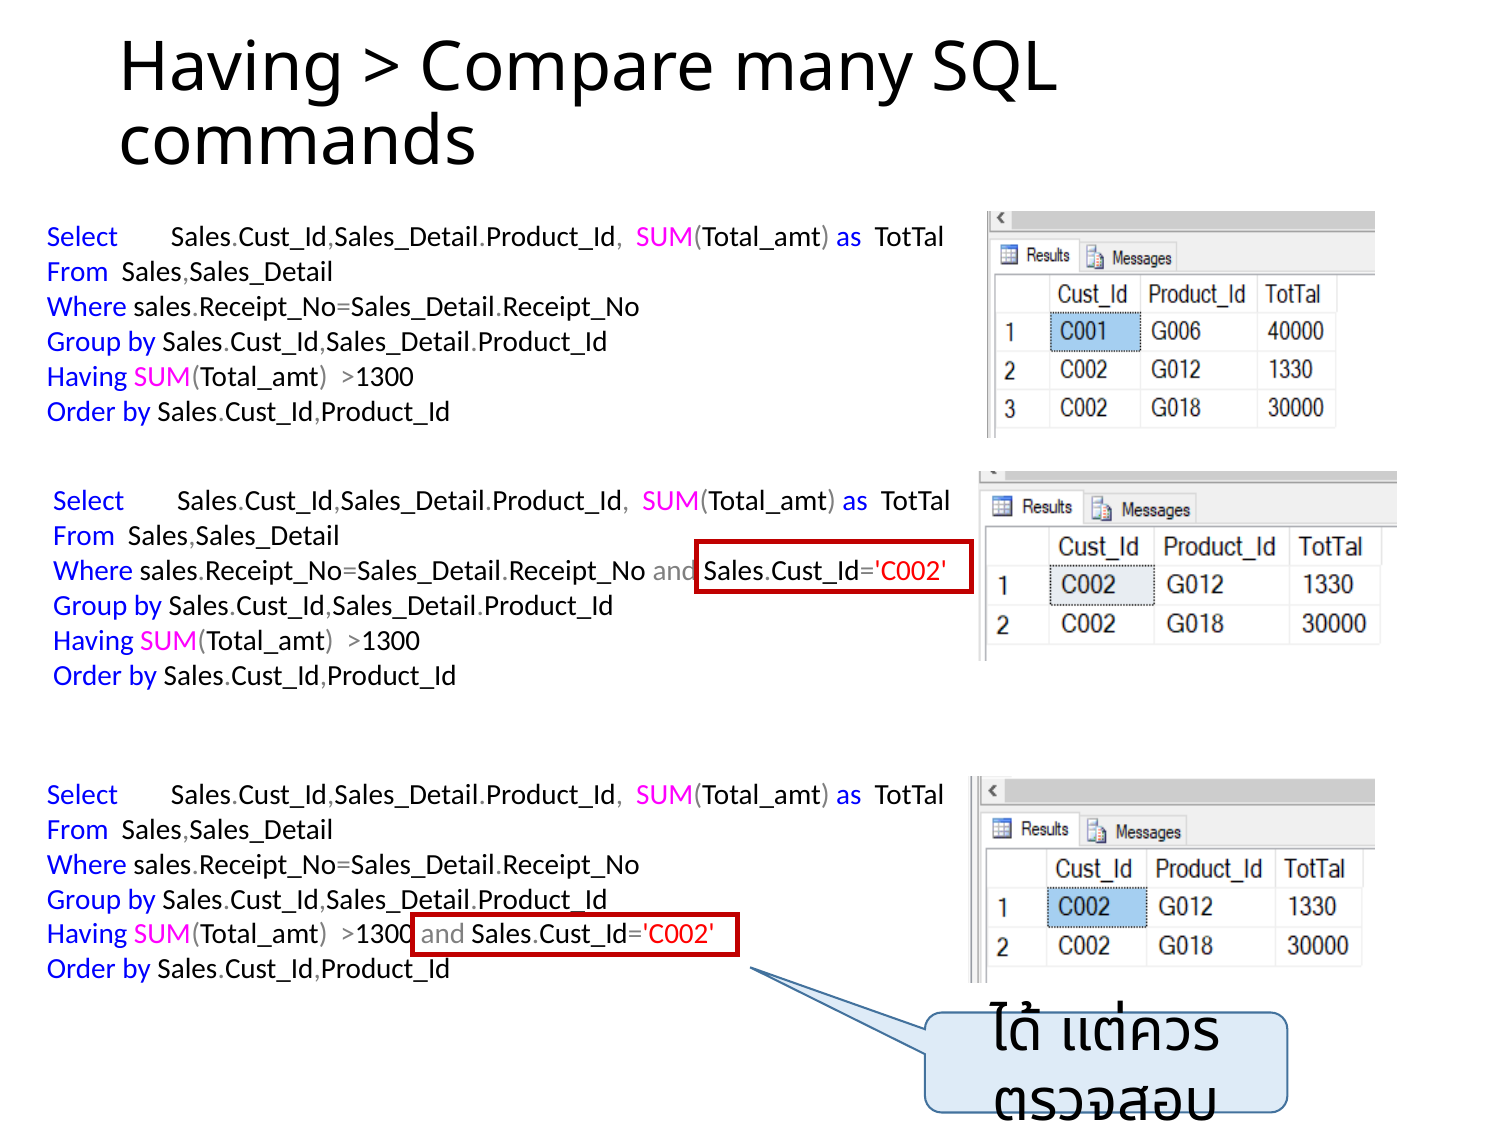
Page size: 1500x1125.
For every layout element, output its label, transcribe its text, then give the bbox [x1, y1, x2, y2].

picture [987, 211, 1375, 438]
picture [977, 471, 1397, 662]
text_box ได้ แต่ควรตรวจสอบ [749, 966, 1289, 1114]
picture [968, 776, 1375, 984]
text_box [696, 540, 973, 593]
text_box Select Sales.Cust_Id,Sales_Detail.Product_Id, SUM(Total_amt) as TotTal From Sales,Sales_Detail Where sales.Receipt_No=Sales_Detail.Receipt_No and Sales.Cust_Id='C002' Group by Sales.Cust_Id,Sales_Detail.Product_Id Having SUM(Total_amt) >1300 Order by Sales.Cust_Id,Product_Id [12, 474, 975, 699]
text_box Select Sales.Cust_Id,Sales_Detail.Product_Id, SUM(Total_amt) as TotTal From Sales,Sales_Detail Where sales.Receipt_No=Sales_Detail.Receipt_No Group by Sales.Cust_Id,Sales_Detail.Product_Id Having SUM(Total_amt) >1300 Order by Sales.Cust_Id,Product_Id [6, 174, 1144, 435]
title Having > Compare many SQL commands [103, 59, 1397, 150]
text_box Select Sales.Cust_Id,Sales_Detail.Product_Id, SUM(Total_amt) as TotTal From Sales,Sales_Detail Where sales.Receipt_No=Sales_Detail.Receipt_No Group by Sales.Cust_Id,Sales_Detail.Product_Id Having SUM(Total_amt) >1300 and Sales.Cust_Id='C002' Order by Sales.Cust_Id,Product_Id [6, 697, 969, 993]
text_box [411, 913, 738, 956]
